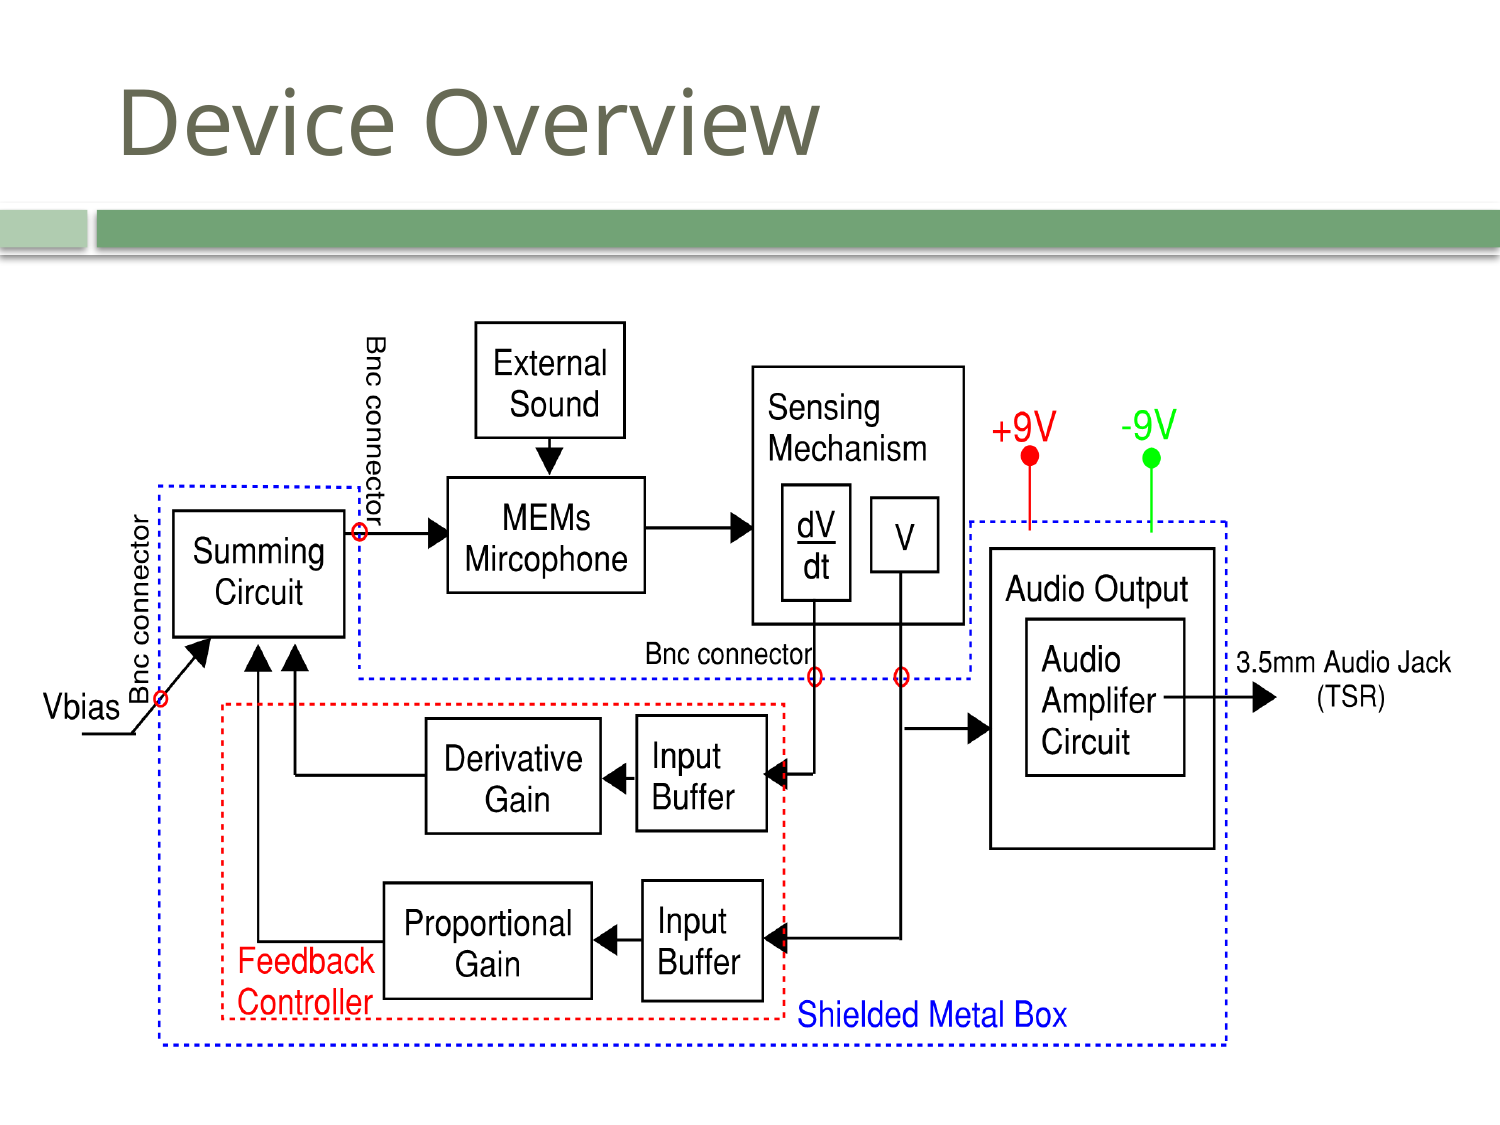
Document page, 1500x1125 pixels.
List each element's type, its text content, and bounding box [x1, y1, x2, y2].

picture [37, 312, 1456, 1063]
title Device Overview [100, 37, 1439, 201]
